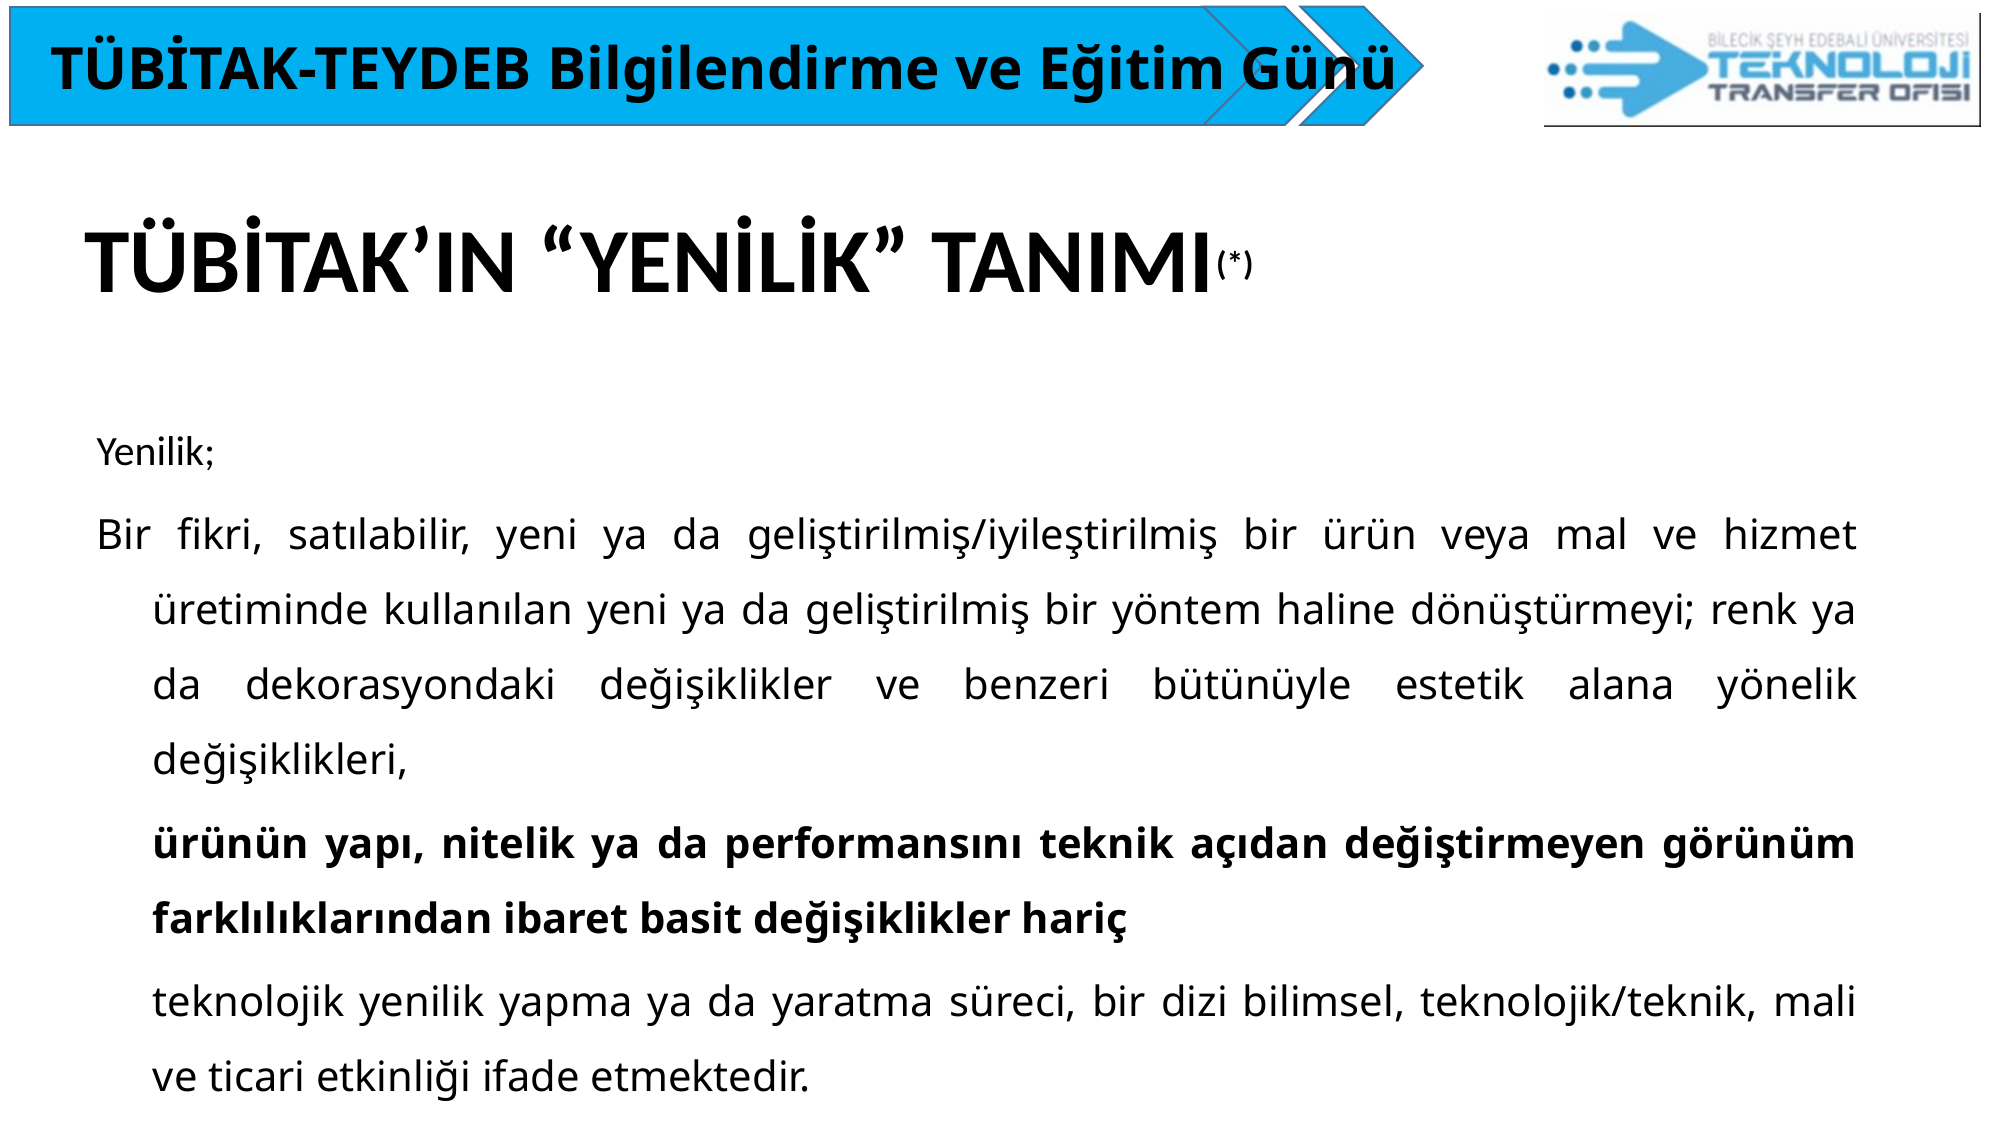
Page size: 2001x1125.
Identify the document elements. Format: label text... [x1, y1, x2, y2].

text_box TÜBİTAK-TEYDEB Bilgilendirme ve Eğitim Günü [34, 6, 1763, 134]
title TÜBİTAK’IN “YENİLİK” TANIMI(*) [69, 169, 1739, 357]
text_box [9, 6, 1423, 125]
picture [1544, 13, 1981, 127]
text_box Yenilik; Bir fikri, satılabilir, yeni ya da geliştirilmiş/iyileştirilmiş bir ürün veya mal ve hizmet üretiminde kullanılan yeni ya da geliştirilmiş bir yöntem haline dönüştürmeyi; renk ya da dekorasyondaki değişiklikler ve benzeri bütünüyle estetik alana yönelik değişiklikleri, ürünün yapı, nitelik ya da performansını teknik açıdan değiştirmeyen görünüm farklılıklarından ibaret basit değişiklikler hariç teknolojik yenilik yapma ya da yaratma süreci, bir dizi bilimsel, teknolojik/teknik, mali ve ticari etkinliği ifade etmektedir. (*)Türkiye Bilimsel ve Teknolojik Araştırma Kurumu Teknoloji ve Yenilik Destek Programlarına İlişkin Yönetmelik, 16.01.2007; 1507 Uygulama Esasları Madde 4. [81, 391, 1874, 1125]
